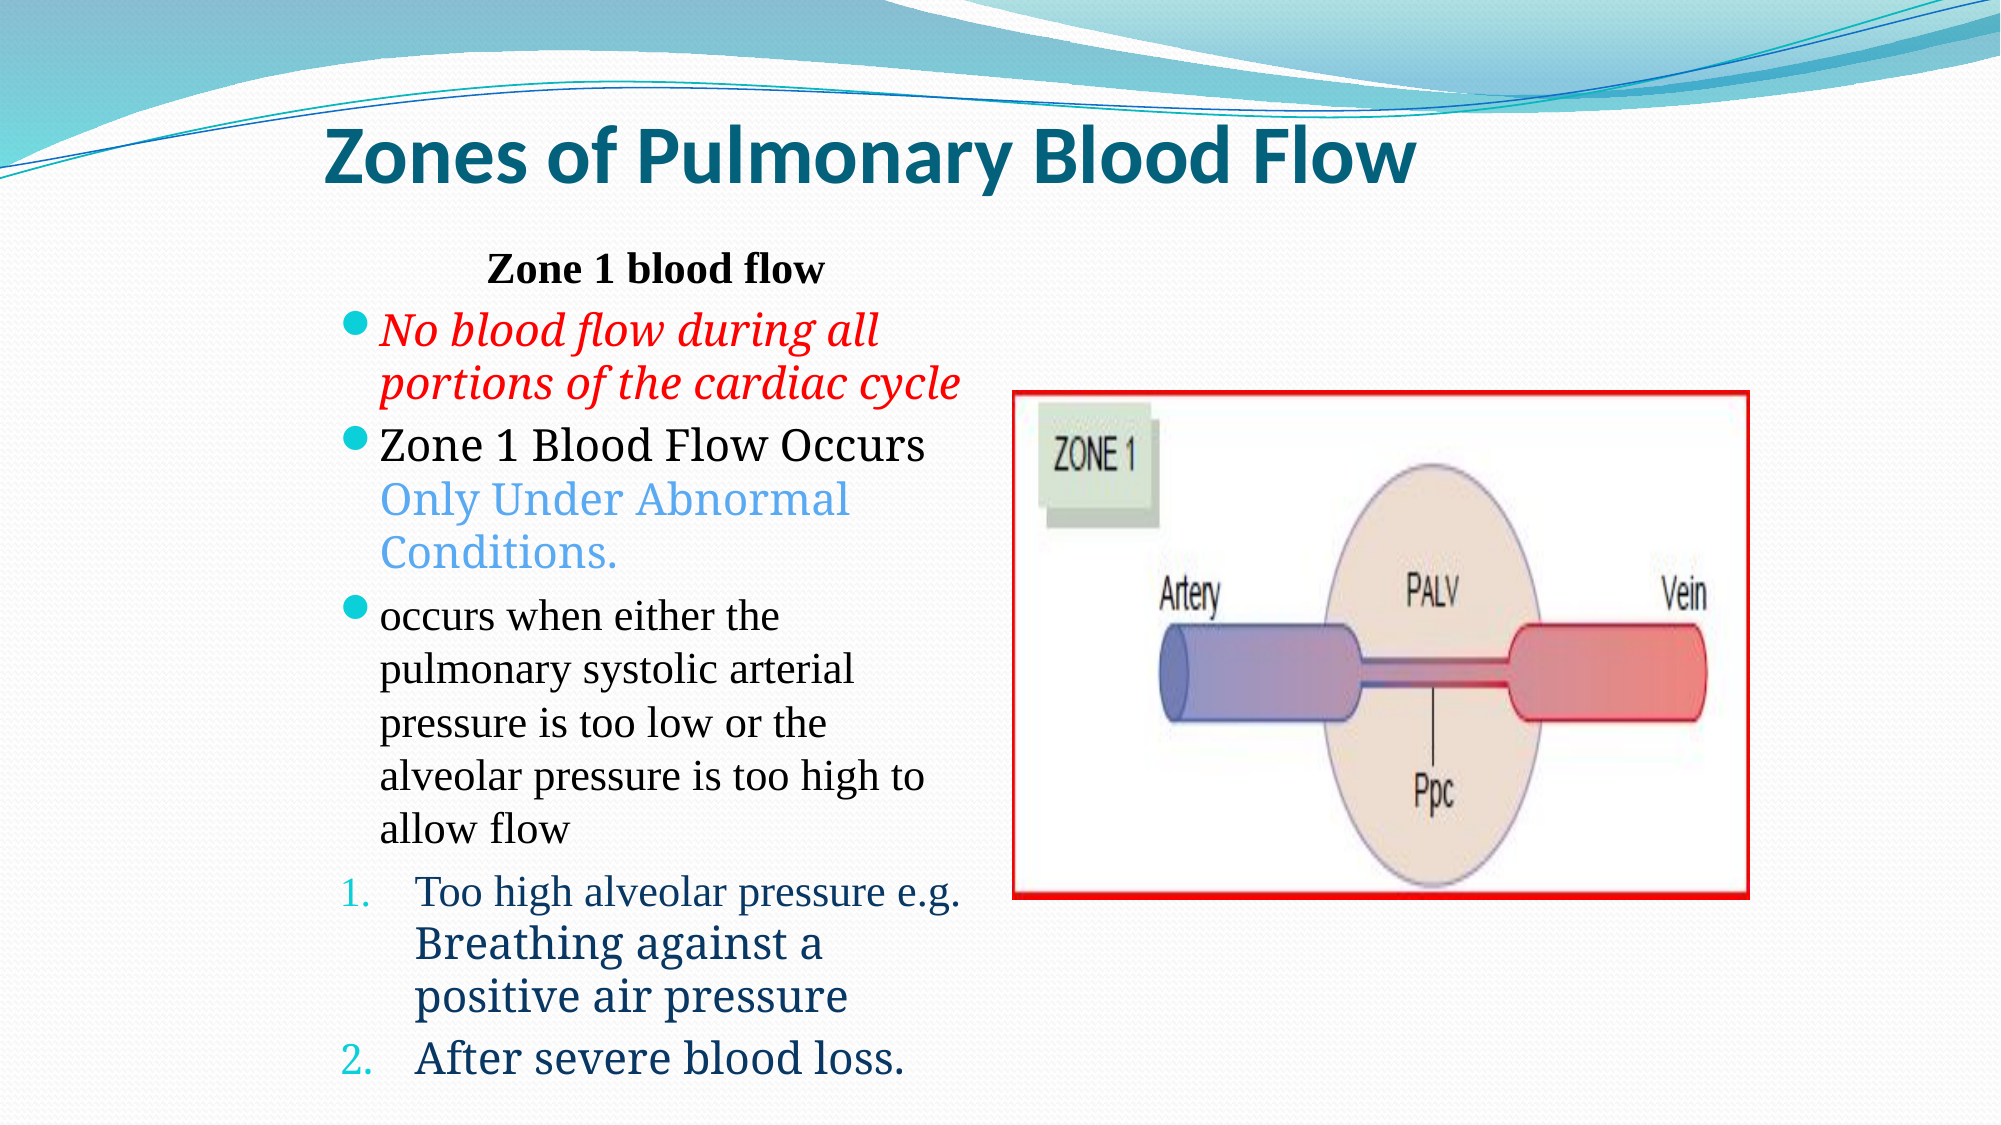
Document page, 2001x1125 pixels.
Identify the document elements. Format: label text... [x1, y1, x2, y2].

title Zones of Pulmonary Blood Flow [324, 12, 1675, 200]
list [1012, 389, 1751, 901]
list Zone 1 blood flow No blood flow during all portions of the cardiac cycle Zone 1 Blood Flow Occurs Only Under Abnormal Conditions. occurs when either the pulmonary systolic arterial pressure is too low or the alveolar pressure is too high to allow flow Too high alveolar pressure e.g. Breathing against a positive air pressure After severe blood loss. [324, 200, 988, 1100]
